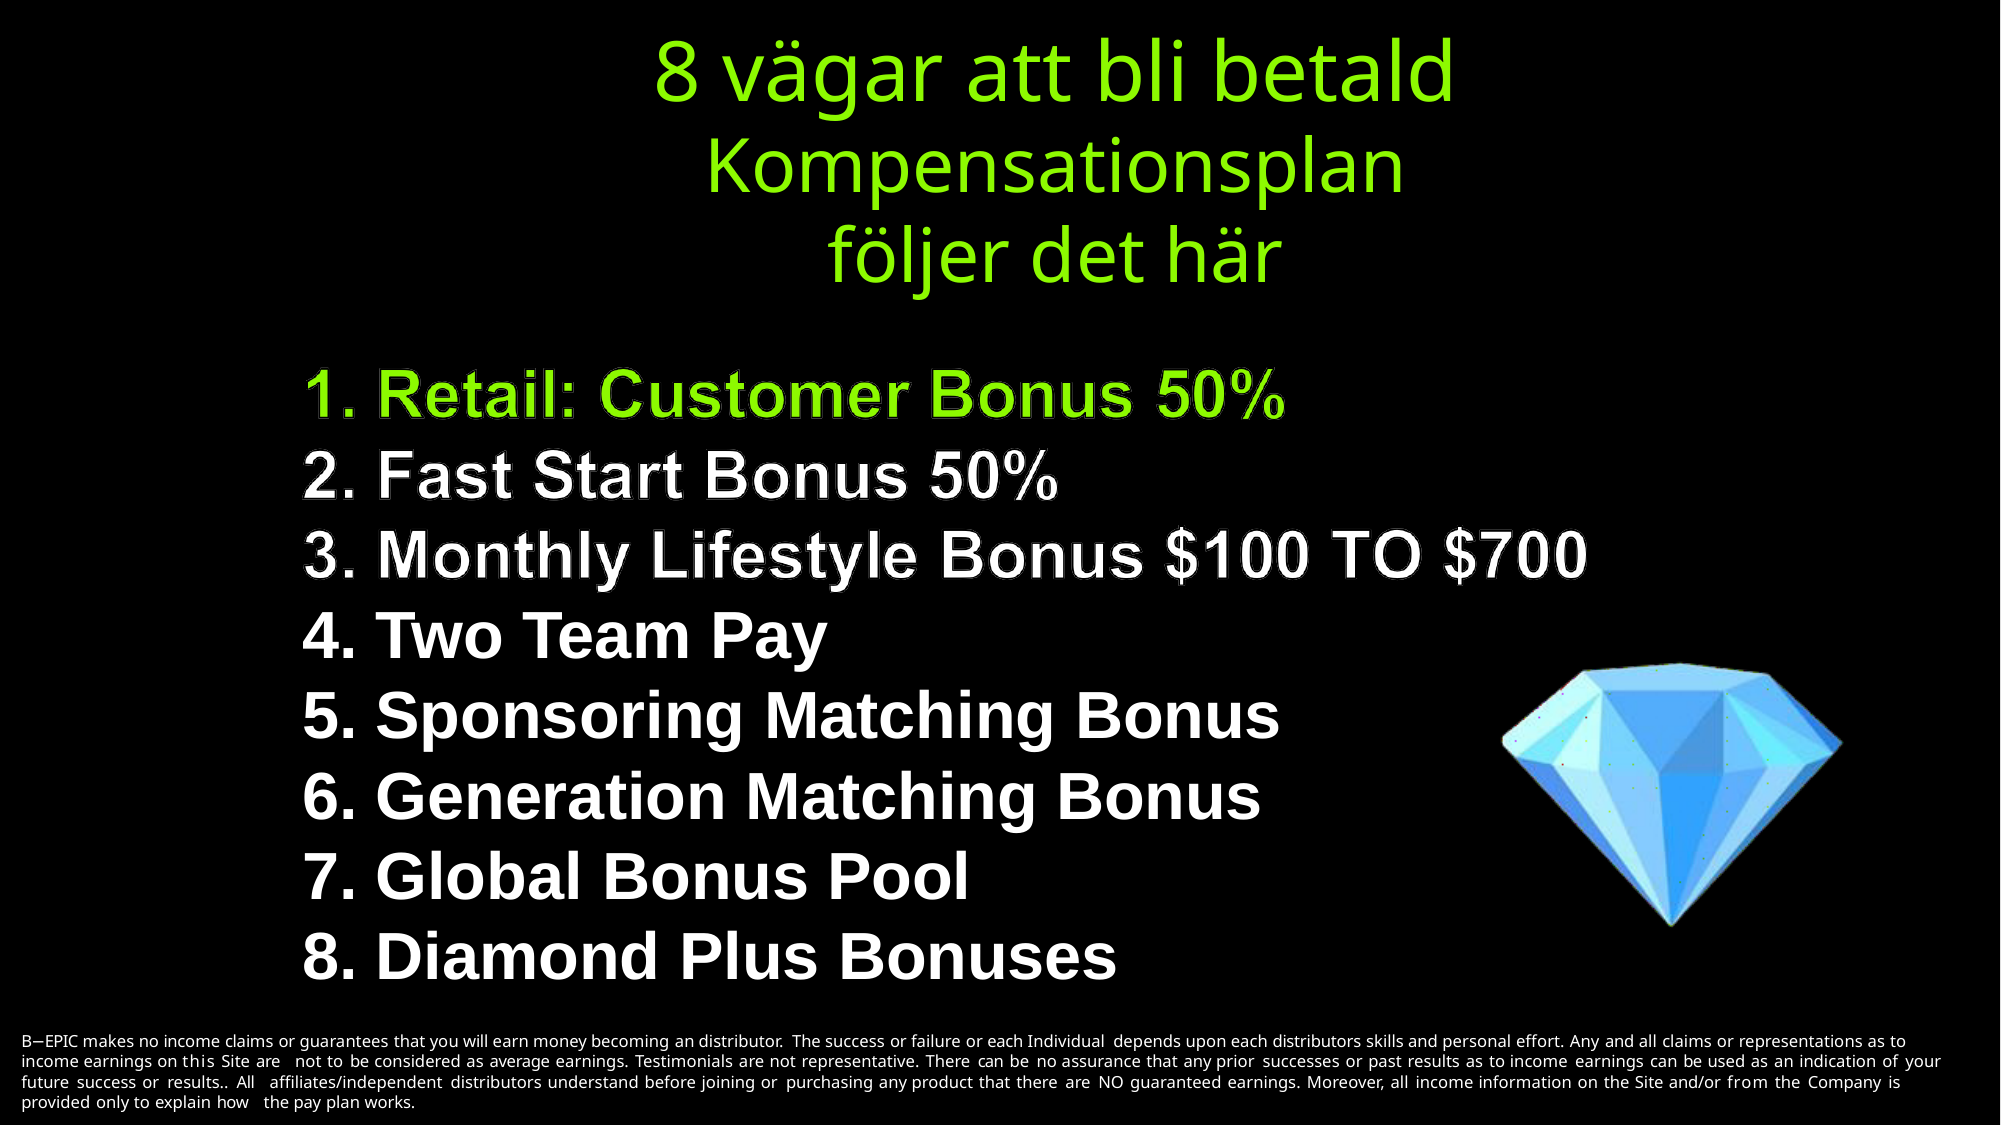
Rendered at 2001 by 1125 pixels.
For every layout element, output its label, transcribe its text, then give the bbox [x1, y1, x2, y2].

picture [302, 448, 1058, 502]
picture [306, 367, 1285, 420]
picture [1462, 626, 1880, 946]
text_box Two Team Pay Sponsoring Matching Bonus Generation Matching Bonus Global Bonus Pool Diamond Plus Bonuses [299, 598, 1285, 993]
picture [303, 524, 1587, 594]
text_box 8 vägar att bli betald Kompensationsplan följer det här [512, 10, 1600, 306]
text_box B−EPIC makes no income claims or guarantees that you will earn money becoming an distributor. The success or failure or each Individual depends upon each distributors skills and personal effort. Any and all claims or representations as to income earnings on this Site are not to be considered as average earnings. Testimonials are not representative. There can be no assurance that any prior successes or past results as to income earnings can be used as an indication of your future success or results.. All affiliates/independent distributors understand before joining or purchasing any product that there are NO guaranteed earnings. Moreover, all income information on the Site and/or from the Company is provided only to explain how the pay plan works. [19, 1028, 1963, 1112]
